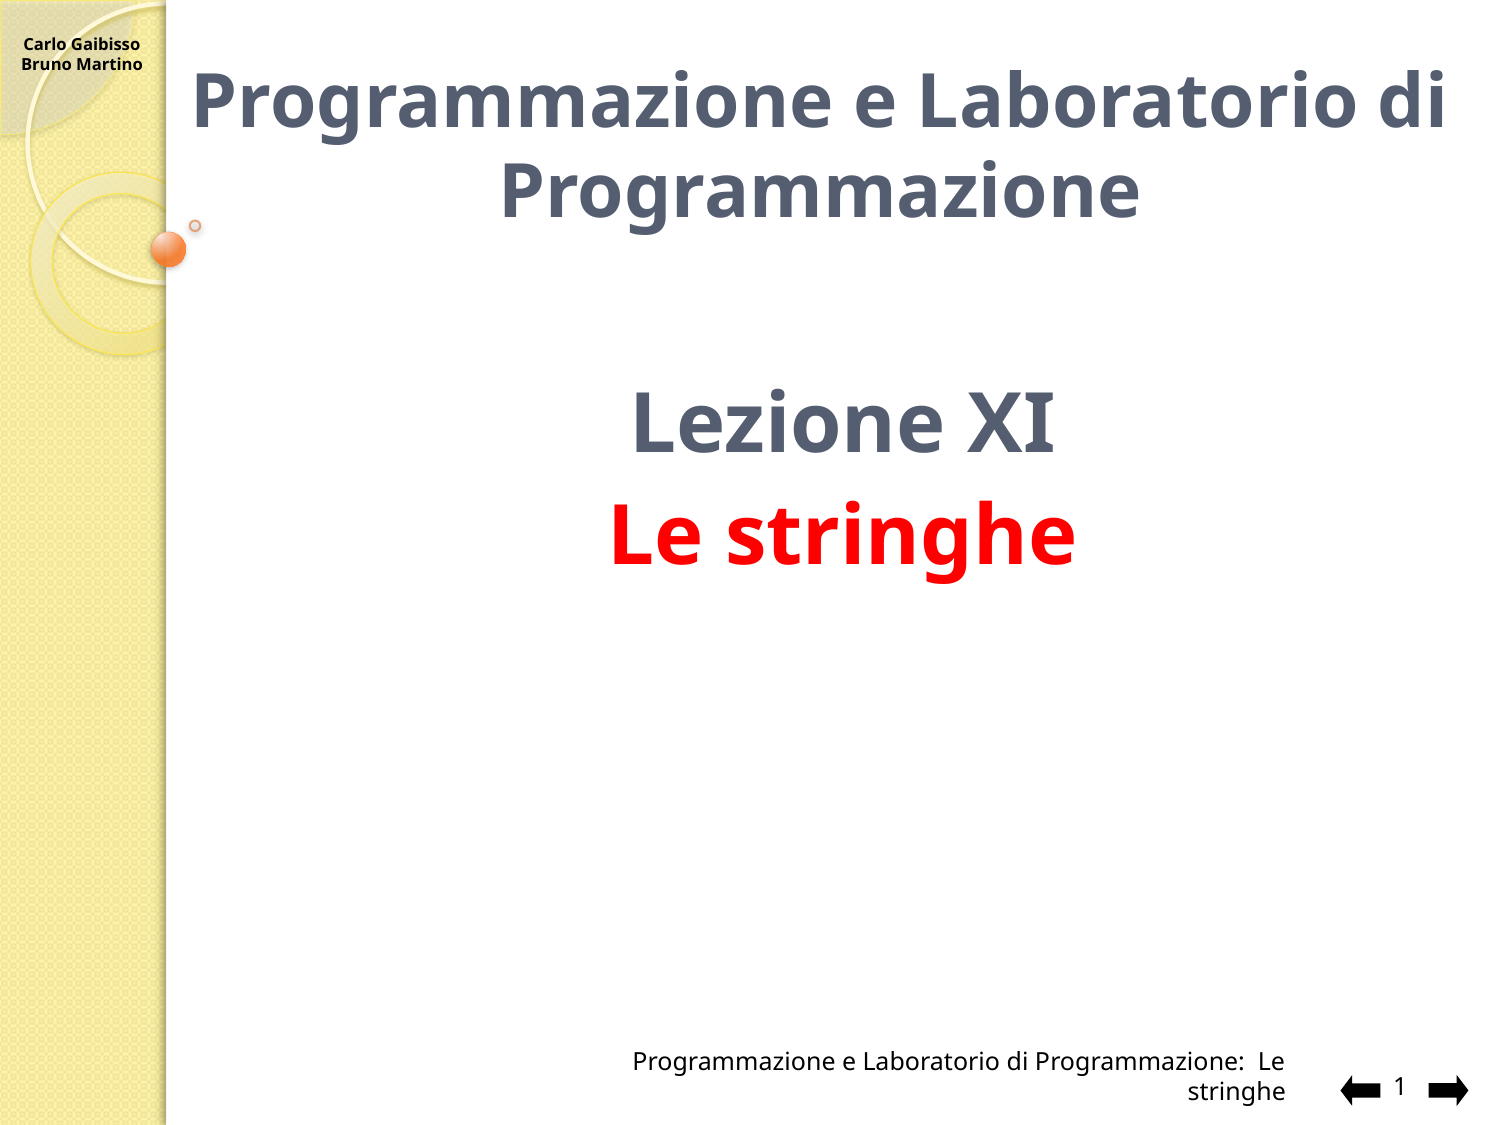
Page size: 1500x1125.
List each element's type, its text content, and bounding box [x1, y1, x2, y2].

footer Programmazione e Laboratorio di Programmazione: Le stringhe [574, 1034, 1301, 1113]
subtitle Lezione XI Le stringhe [234, 369, 1450, 592]
title Programmazione e Laboratorio di Programmazione [140, 42, 1500, 240]
slide_number 1 [1318, 1033, 1483, 1112]
